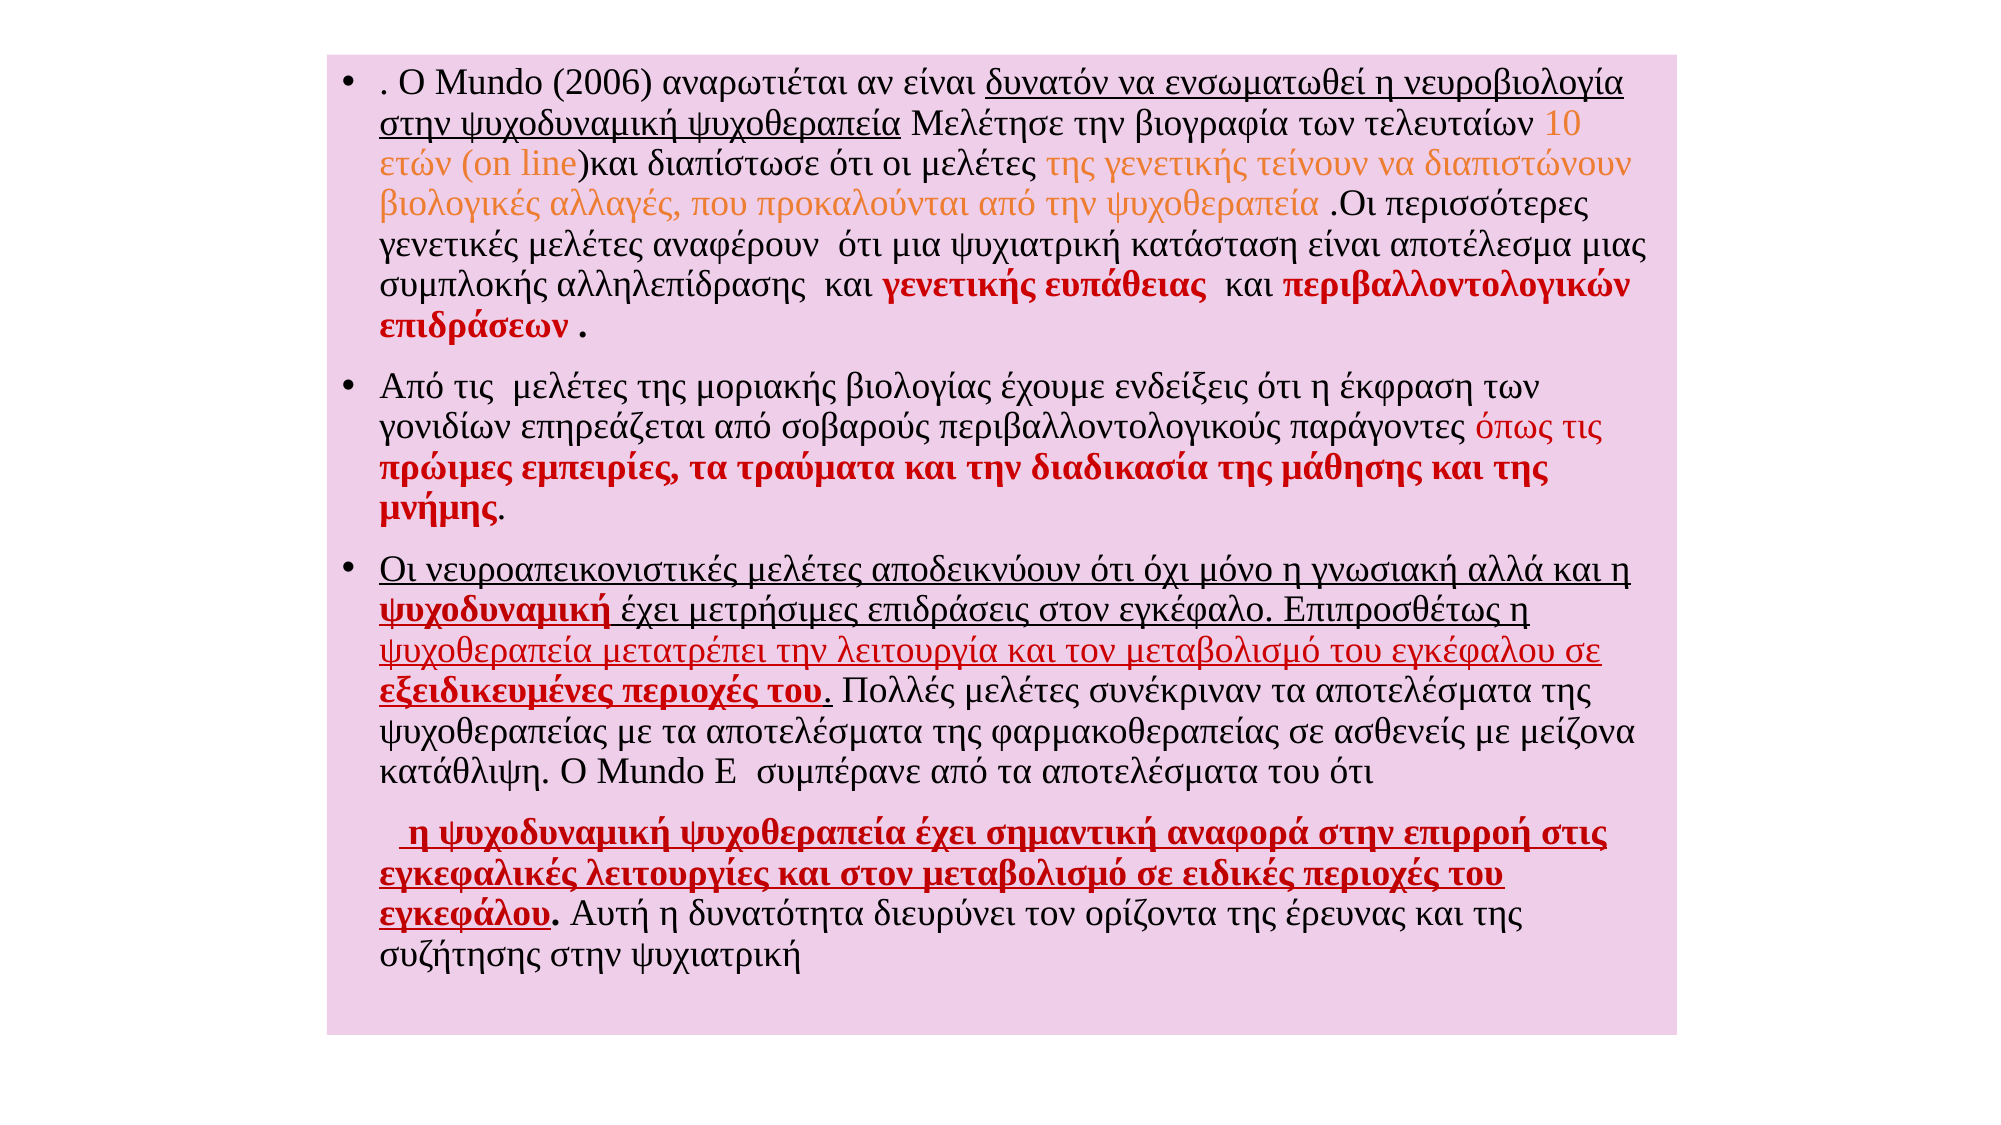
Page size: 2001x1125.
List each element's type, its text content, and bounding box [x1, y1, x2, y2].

list . Ο Mundo (2006) αναρωτιέται αν είναι δυνατόν να ενσωματωθεί η νευροβιολογία στην ψυχοδυναμική ψυχοθεραπεία Μελέτησε την βιογραφία των τελευταίων 10 ετών (on line)και διαπίστωσε ότι οι μελέτες της γενετικής τείνουν να διαπιστώνουν βιολογικές αλλαγές, που προκαλούνται από την ψυχοθεραπεία .Oι περισσότερες γενετικές μελέτες αναφέρουν ότι μια ψυχιατρική κατάσταση είναι αποτέλεσμα μιας συμπλοκής αλληλεπίδρασης και γενετικής ευπάθειας και περιβαλλοντολογικών επιδράσεων . Από τις μελέτες της μοριακής βιολογίας έχουμε ενδείξεις ότι η έκφραση των γονιδίων επηρεάζεται από σοβαρούς περιβαλλοντολογικούς παράγοντες όπως τις πρώιμες εμπειρίες, τα τραύματα και την διαδικασία της μάθησης και της μνήμης. Οι νευροαπεικονιστικές μελέτες αποδεικνύουν ότι όχι μόνο η γνωσιακή αλλά και η ψυχοδυναμική έχει μετρήσιμες επιδράσεις στον εγκέφαλο. Επιπροσθέτως η ψυχοθεραπεία μετατρέπει την λειτουργία και τον μεταβολισμό του εγκέφαλου σε εξειδικευμένες περιοχές του. Πολλές μελέτες συνέκριναν τα αποτελέσματα της ψυχοθεραπείας με τα αποτελέσματα της φαρμακοθεραπείας σε ασθενείς με μείζονα κατάθλιψη. Ο Mundo E συμπέρανε από τα αποτελέσματα του ότι η ψυχοδυναμική ψυχοθεραπεία έχει σημαντική αναφορά στην επιρροή στις εγκεφαλικές λειτουργίες και στον μεταβολισμό σε ειδικές περιοχές του εγκεφάλου. Αυτή η δυνατότητα διευρύνει τον ορίζοντα της έρευνας και της συζήτησης στην ψυχιατρική [326, 54, 1677, 1035]
